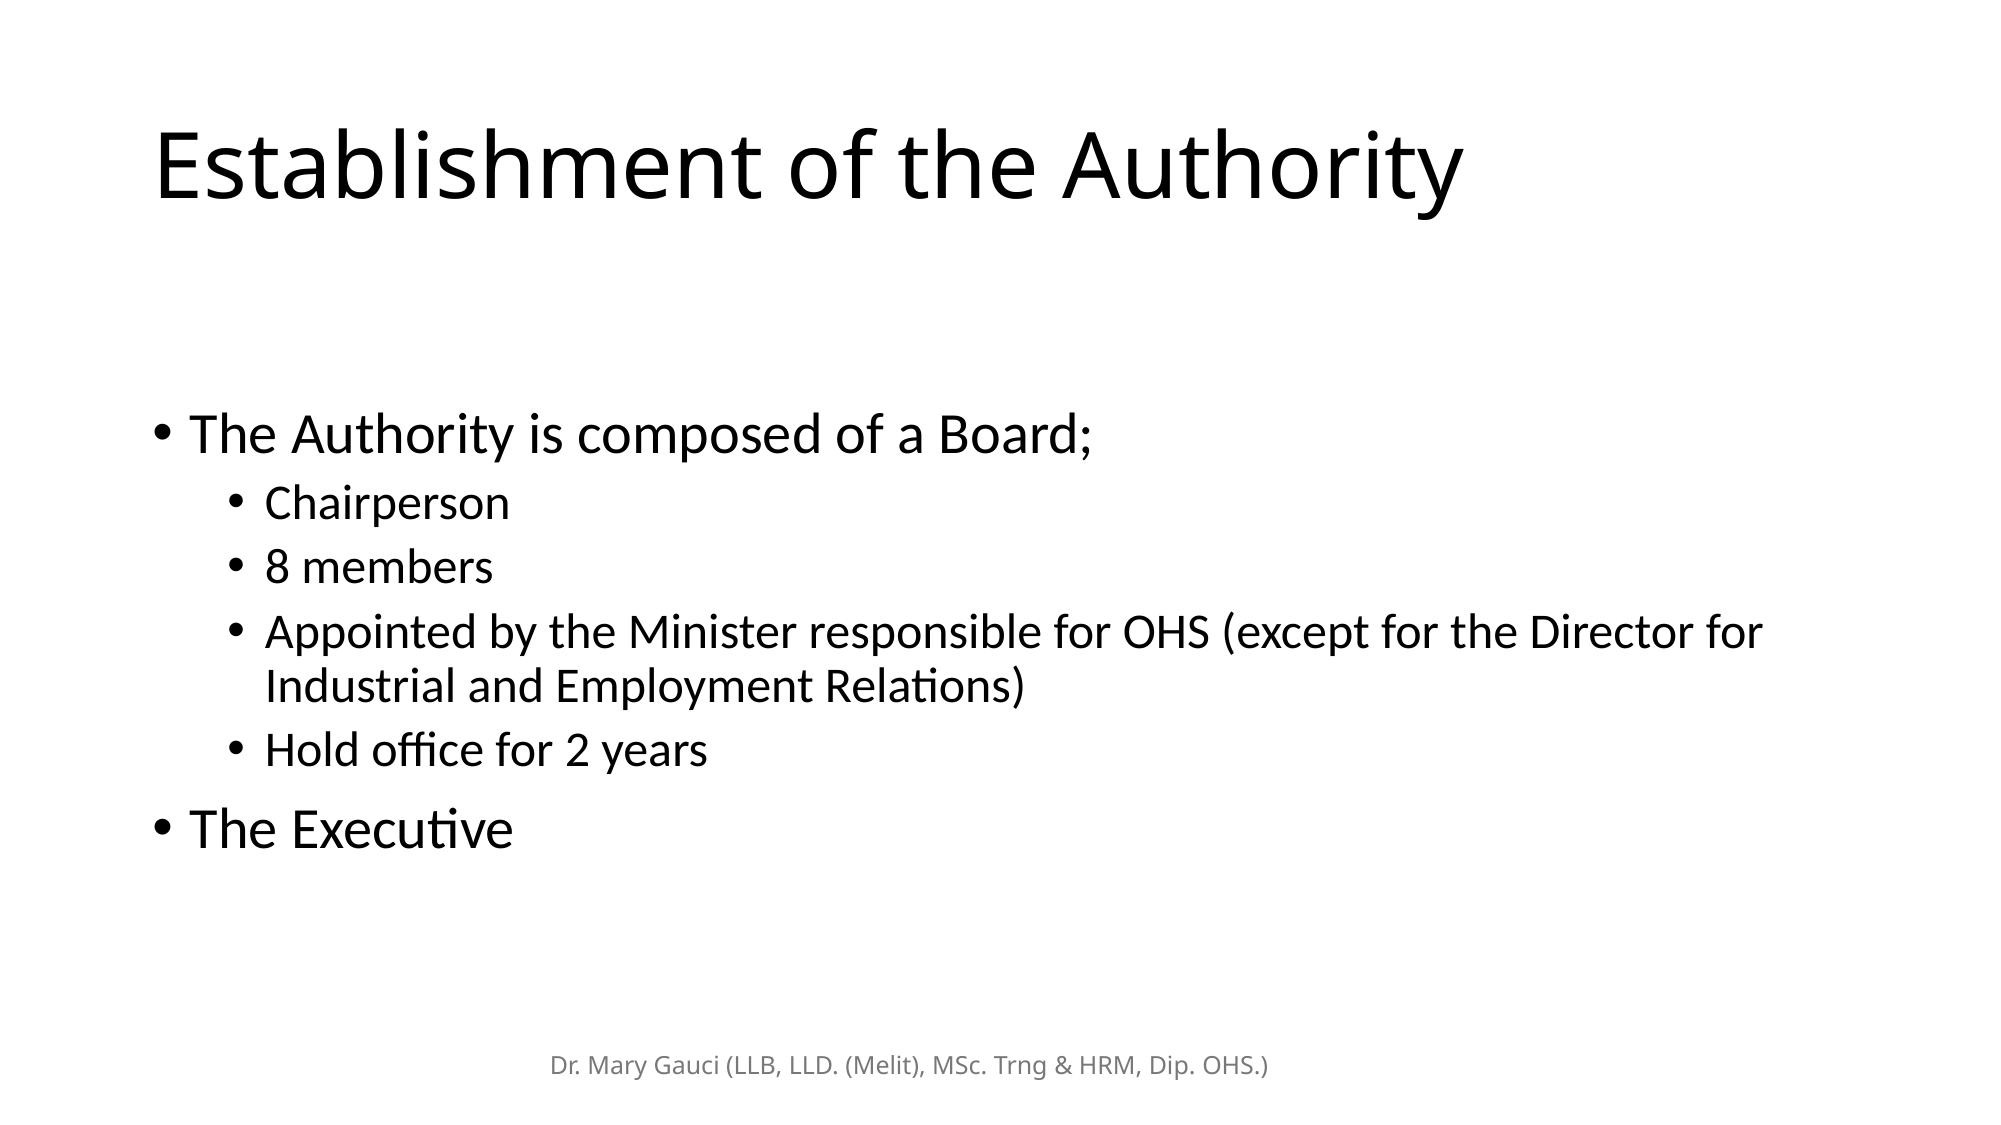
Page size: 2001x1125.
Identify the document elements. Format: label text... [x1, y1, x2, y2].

list The Authority is composed of a Board; Chairperson 8 members Appointed by the Minister responsible for OHS (except for the Director for Industrial and Employment Relations) Hold office for 2 years The Executive [137, 395, 1844, 1110]
footer Dr. Mary Gauci (LLB, LLD. (Melit), MSc. Trng & HRM, Dip. OHS.) [527, 1035, 1292, 1096]
title Establishment of the Authority [137, 59, 1863, 278]
